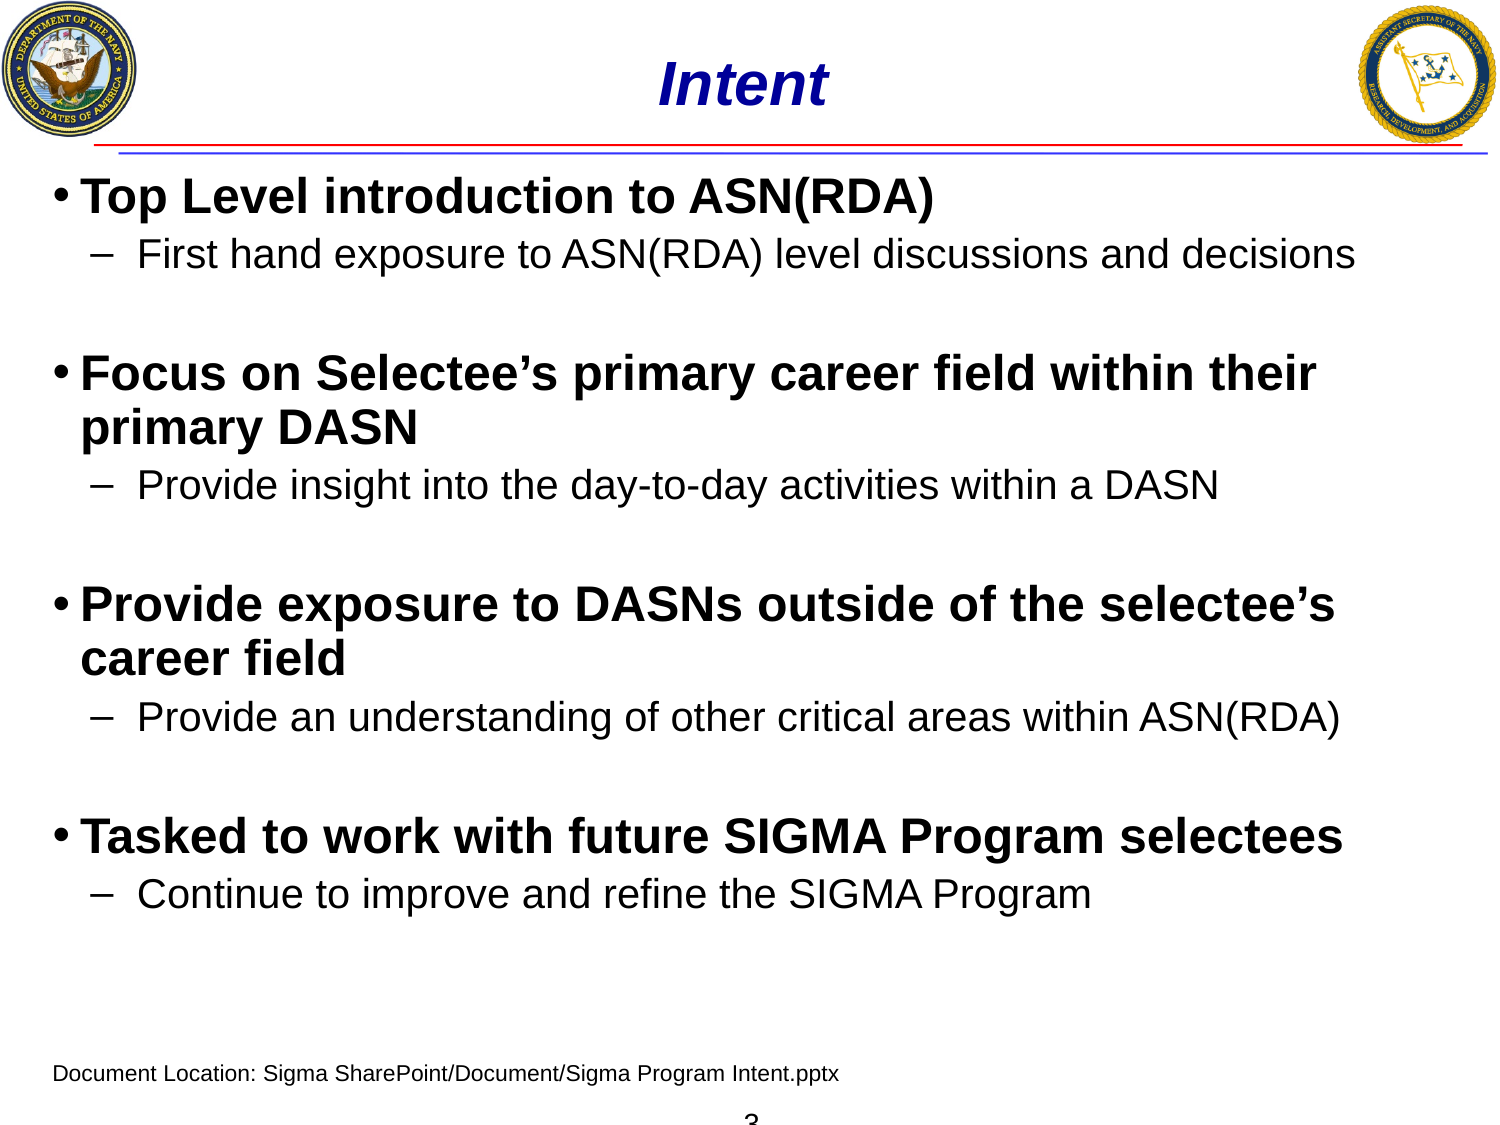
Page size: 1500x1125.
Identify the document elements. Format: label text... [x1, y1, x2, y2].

text_box Top Level introduction to ASN(RDA) First hand exposure to ASN(RDA) level discussions and decisions Focus on Selectee’s primary career field within their primary DASN Provide insight into the day-to-day activities within a DASN Provide exposure to DASNs outside of the selectee’s career field Provide an understanding of other critical areas within ASN(RDA) Tasked to work with future SIGMA Program selectees Continue to improve and refine the SIGMA Program [37, 162, 1463, 1050]
picture [1358, 1, 1500, 145]
picture [0, 0, 137, 138]
slide_number 3 [462, 1099, 776, 1125]
footer Document Location: Sigma SharePoint/Document/Sigma Program Intent.pptx [37, 1051, 938, 1099]
title Intent [137, 0, 1351, 162]
